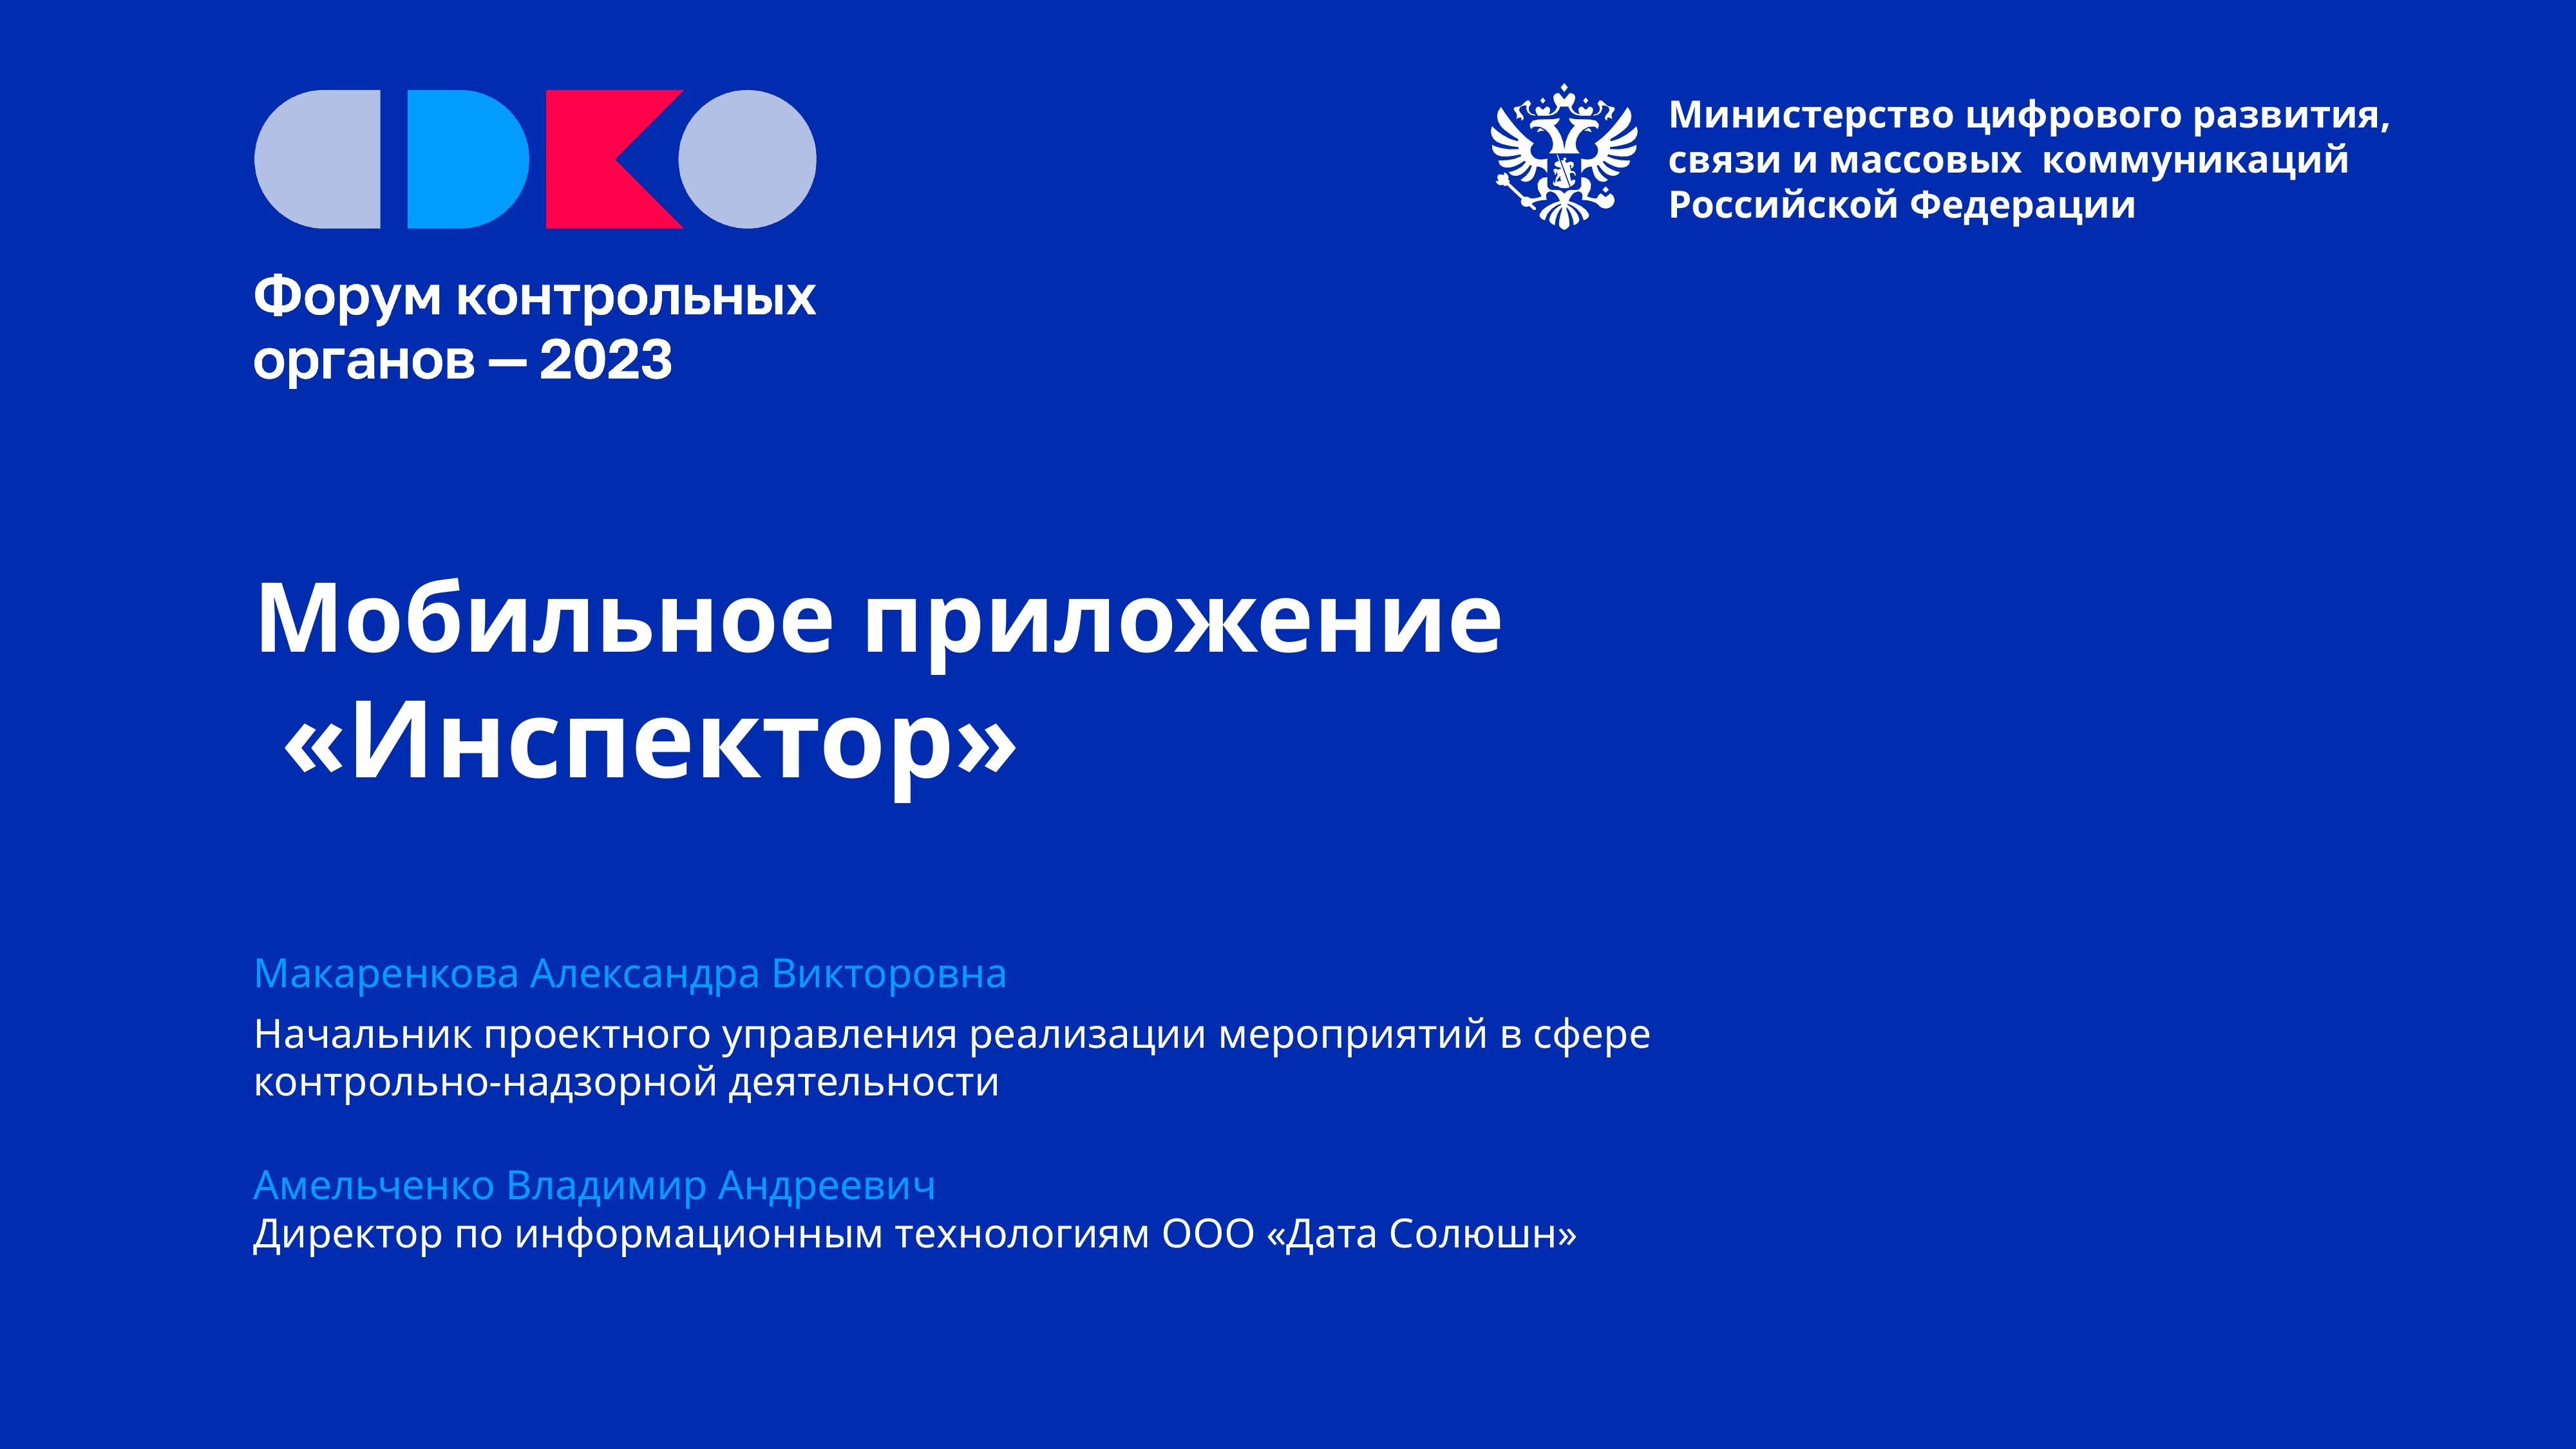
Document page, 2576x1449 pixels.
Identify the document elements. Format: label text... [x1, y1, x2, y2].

picture [254, 90, 817, 389]
picture [1491, 83, 1638, 231]
list Макаренкова Александра Викторовна Начальник проектного управления реализации мероприятий в сфере контрольно-надзорной деятельности [253, 934, 1669, 1106]
list Амельченко Владимир Андреевич Директор по информационным технологиям ООО «Дата Солюшн» [253, 1159, 1669, 1257]
text_box Министерство цифрового развития, связи и массовых коммуникаций Российской Федерации [1668, 90, 2481, 226]
title Мобильное приложение «Инспектор» [253, 543, 2576, 800]
